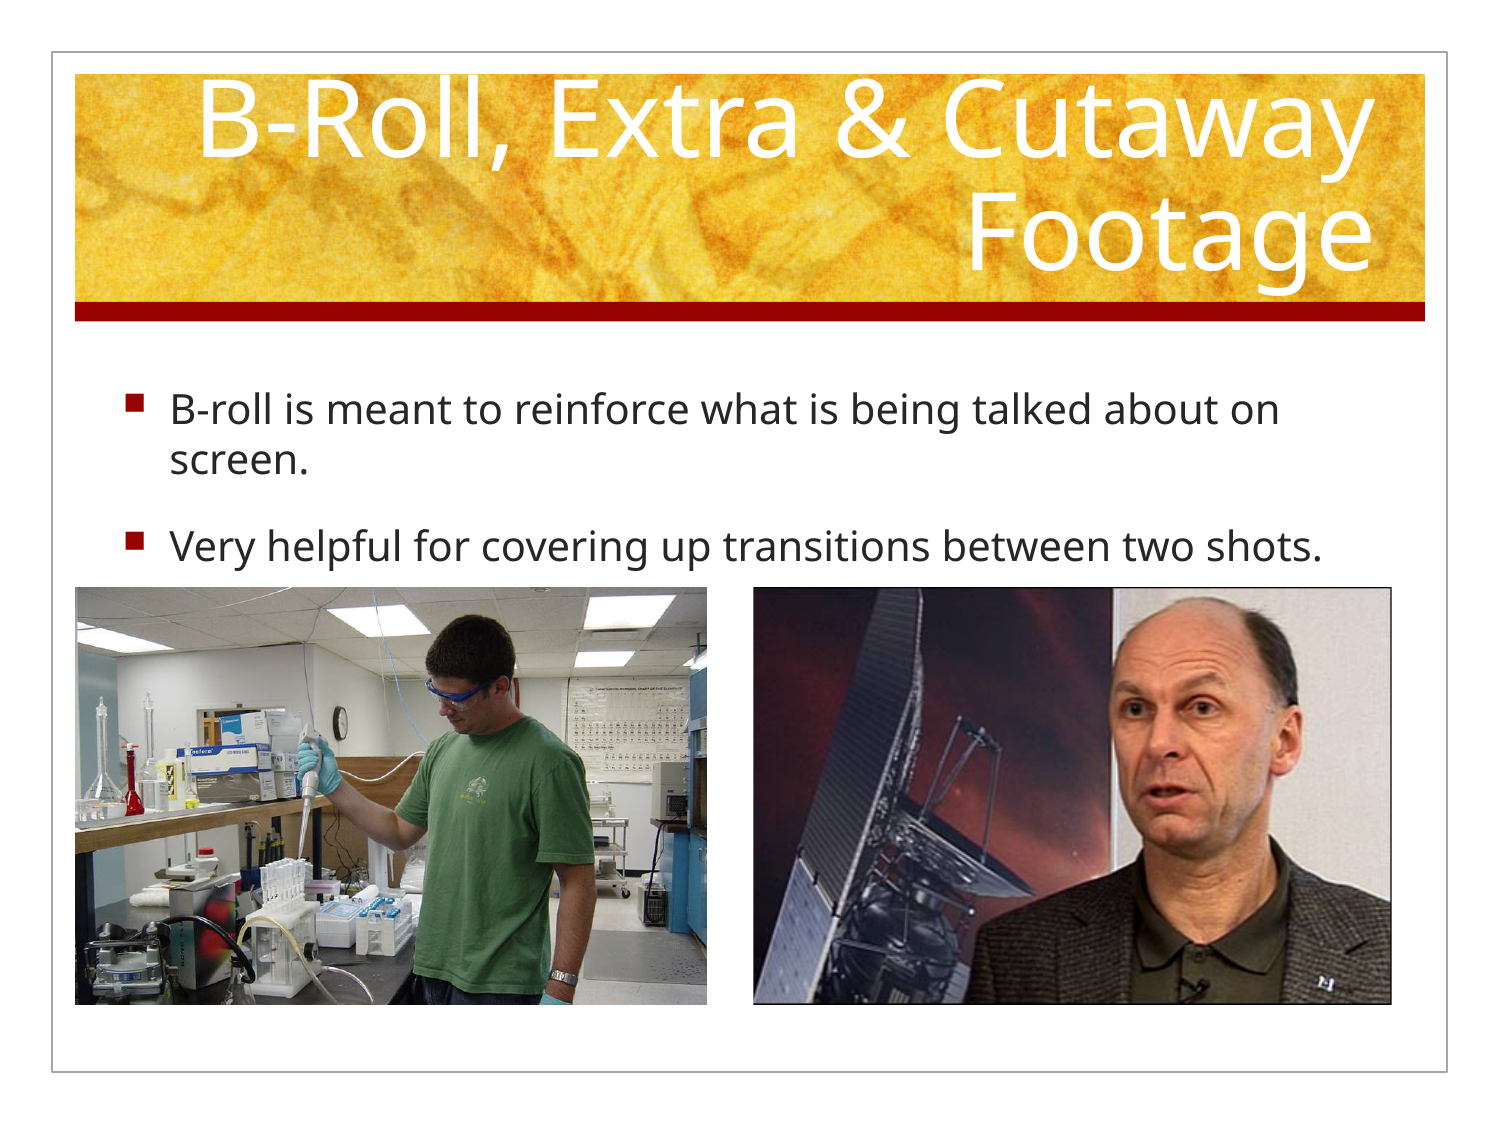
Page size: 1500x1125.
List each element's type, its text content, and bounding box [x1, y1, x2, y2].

title B-Roll, Extra & Cutaway Footage [108, 74, 1392, 292]
list B-roll is meant to reinforce what is being talked about on screen. Very helpful for covering up transitions between two shots. [108, 375, 1392, 1005]
picture [752, 586, 1393, 1006]
picture [74, 586, 708, 1006]
picture [75, 74, 1425, 301]
